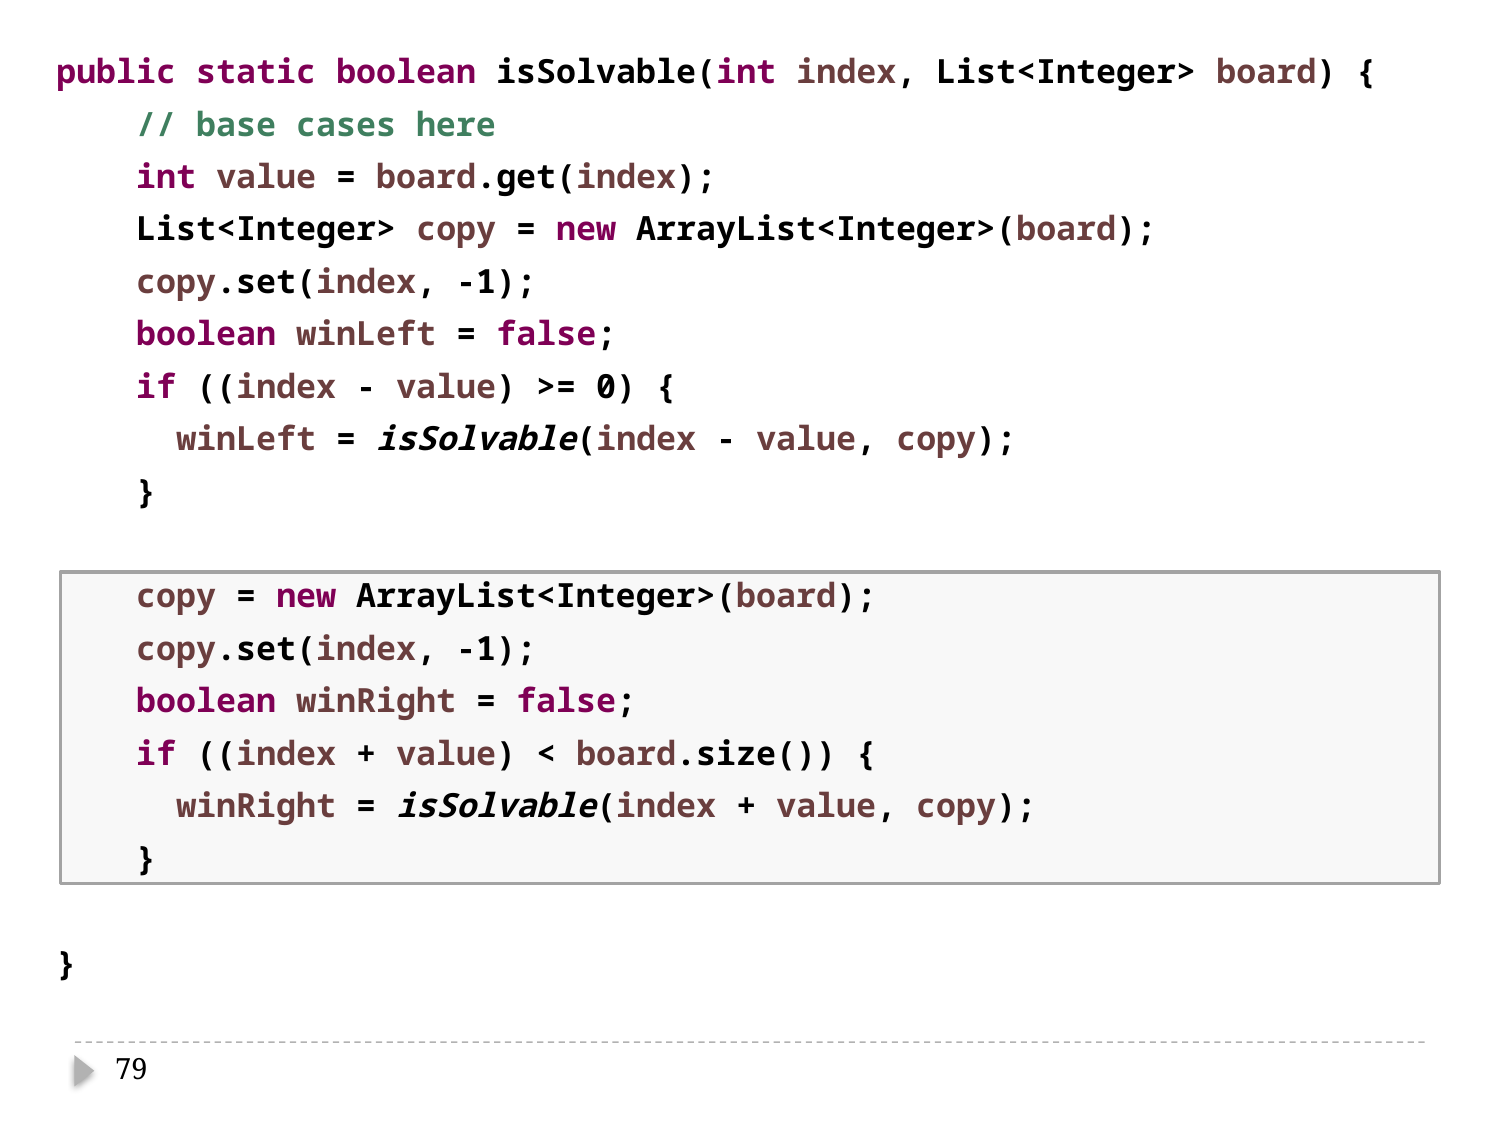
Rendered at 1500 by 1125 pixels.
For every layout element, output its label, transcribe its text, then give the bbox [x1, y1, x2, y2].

slide_number 79 [100, 1042, 426, 1103]
list public static boolean isSolvable(int index, List<Integer> board) { // base cases here ) < 0) {} int value = board.get(index); List<Integer> copy = new ArrayList<Integer>(board); copy.set(index, -1); boolean winLeft = false; if ((index - value) >= 0) { winLeft = isSolvable(index - value, copy); } copy = new ArrayList<Integer>(board); copy.set(index, -1); boolean winRight = false; if ((index + value) < board.size()) { winRight = isSolvable(index + value, copy); } return winLeft || winRight; } [41, 42, 1450, 1011]
